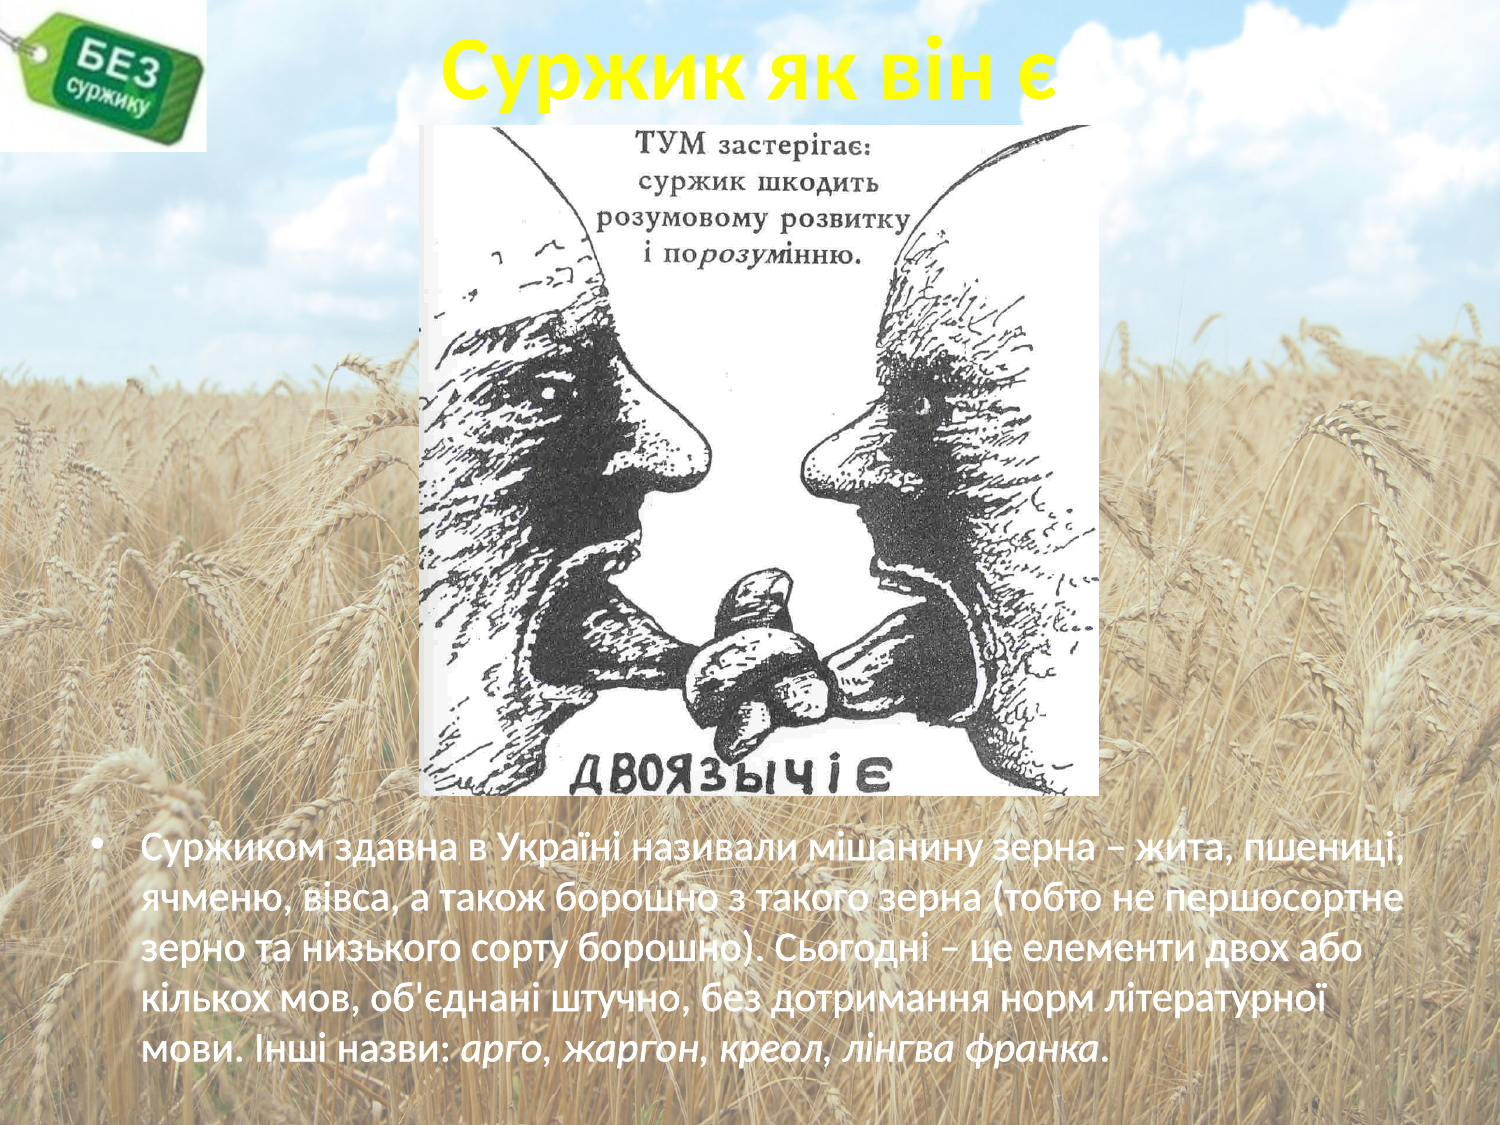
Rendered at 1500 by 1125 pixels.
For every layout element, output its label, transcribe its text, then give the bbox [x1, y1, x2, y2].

title Суржик як він є [208, 0, 1500, 126]
list Суржиком здавна в Україні називали мішанину зерна – жита, пшениці, ячменю, вівса, а також борошно з такого зерна (тобто не першосортне зерно та низького сорту борошно). Сьогодні – це елементи двох або кількох мов, об'єднані штучно, без дотримання норм літературної мови. Інші назви: арго, жаргон, креол, лінгва франка. [75, 810, 1447, 1125]
picture [418, 125, 1100, 796]
picture [0, 0, 207, 152]
